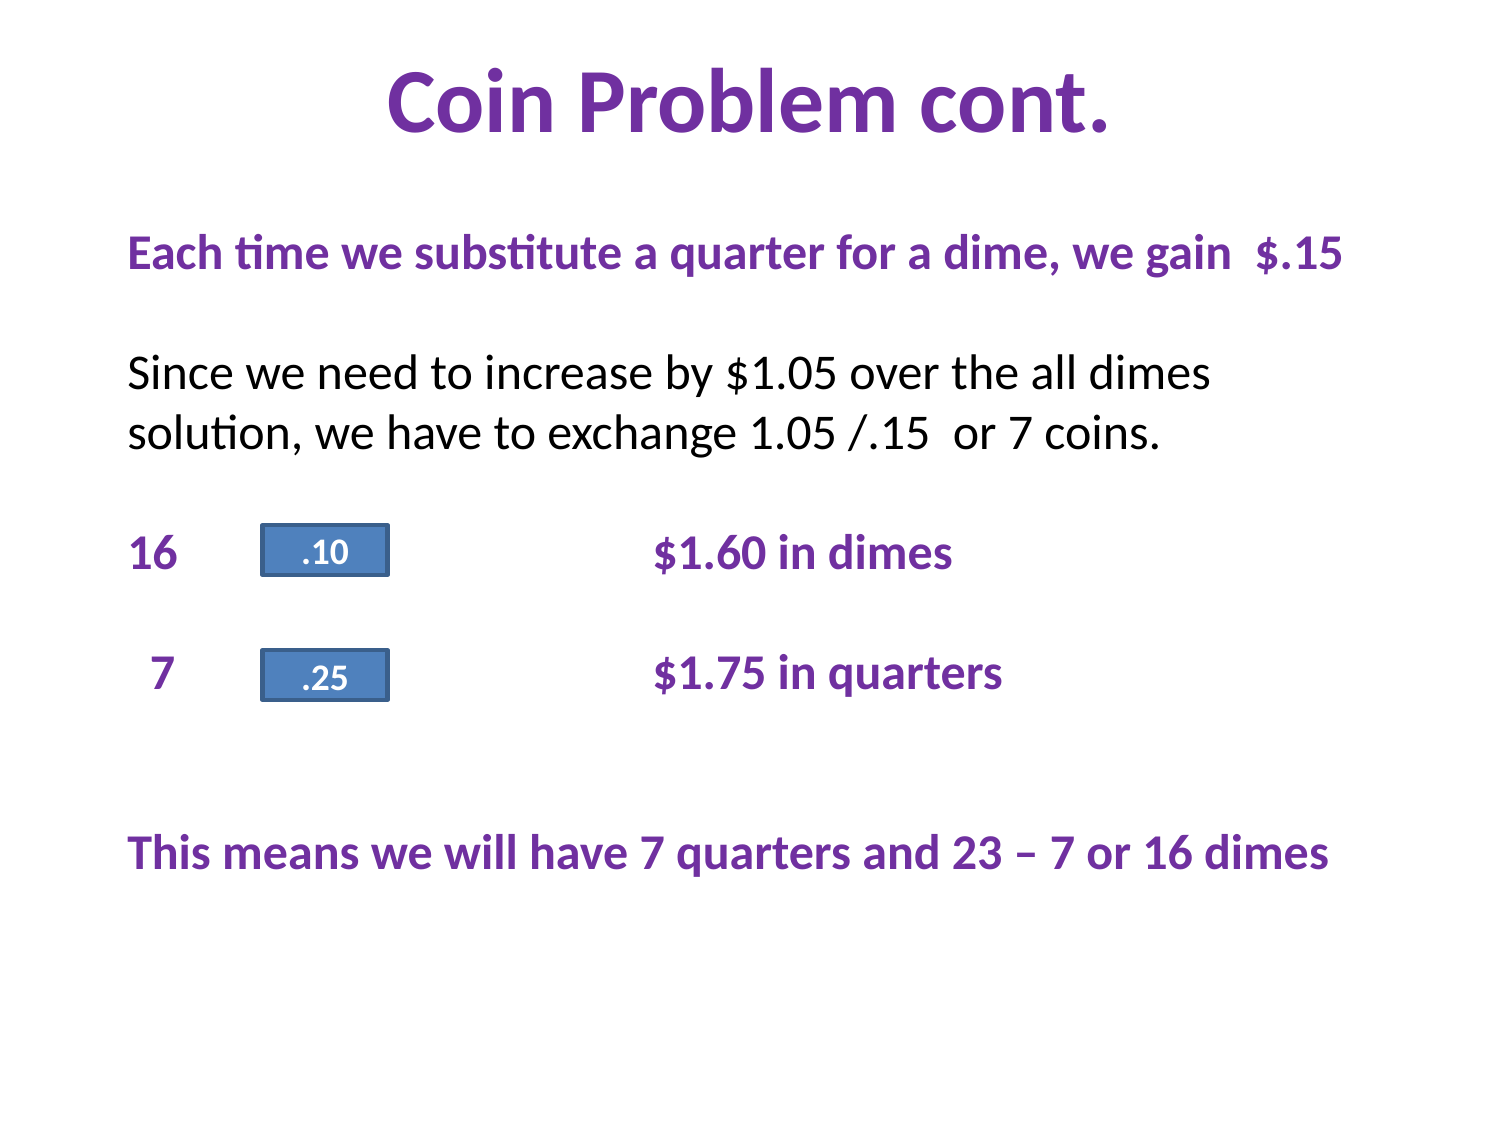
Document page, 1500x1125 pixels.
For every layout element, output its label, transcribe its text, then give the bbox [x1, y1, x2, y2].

text_box .10 [260, 523, 390, 577]
text_box Each time we substitute a quarter for a dime, we gain $.15 Since we need to increase by $1.05 over the all dimes solution, we have to exchange 1.05 /.15 or 7 coins. 16 $1.60 in dimes 7 $1.75 in quarters This means we will have 7 quarters and 23 – 7 or 16 dimes [112, 162, 1371, 888]
title Coin Problem cont. [75, 12, 1425, 180]
text_box .25 [260, 648, 390, 702]
